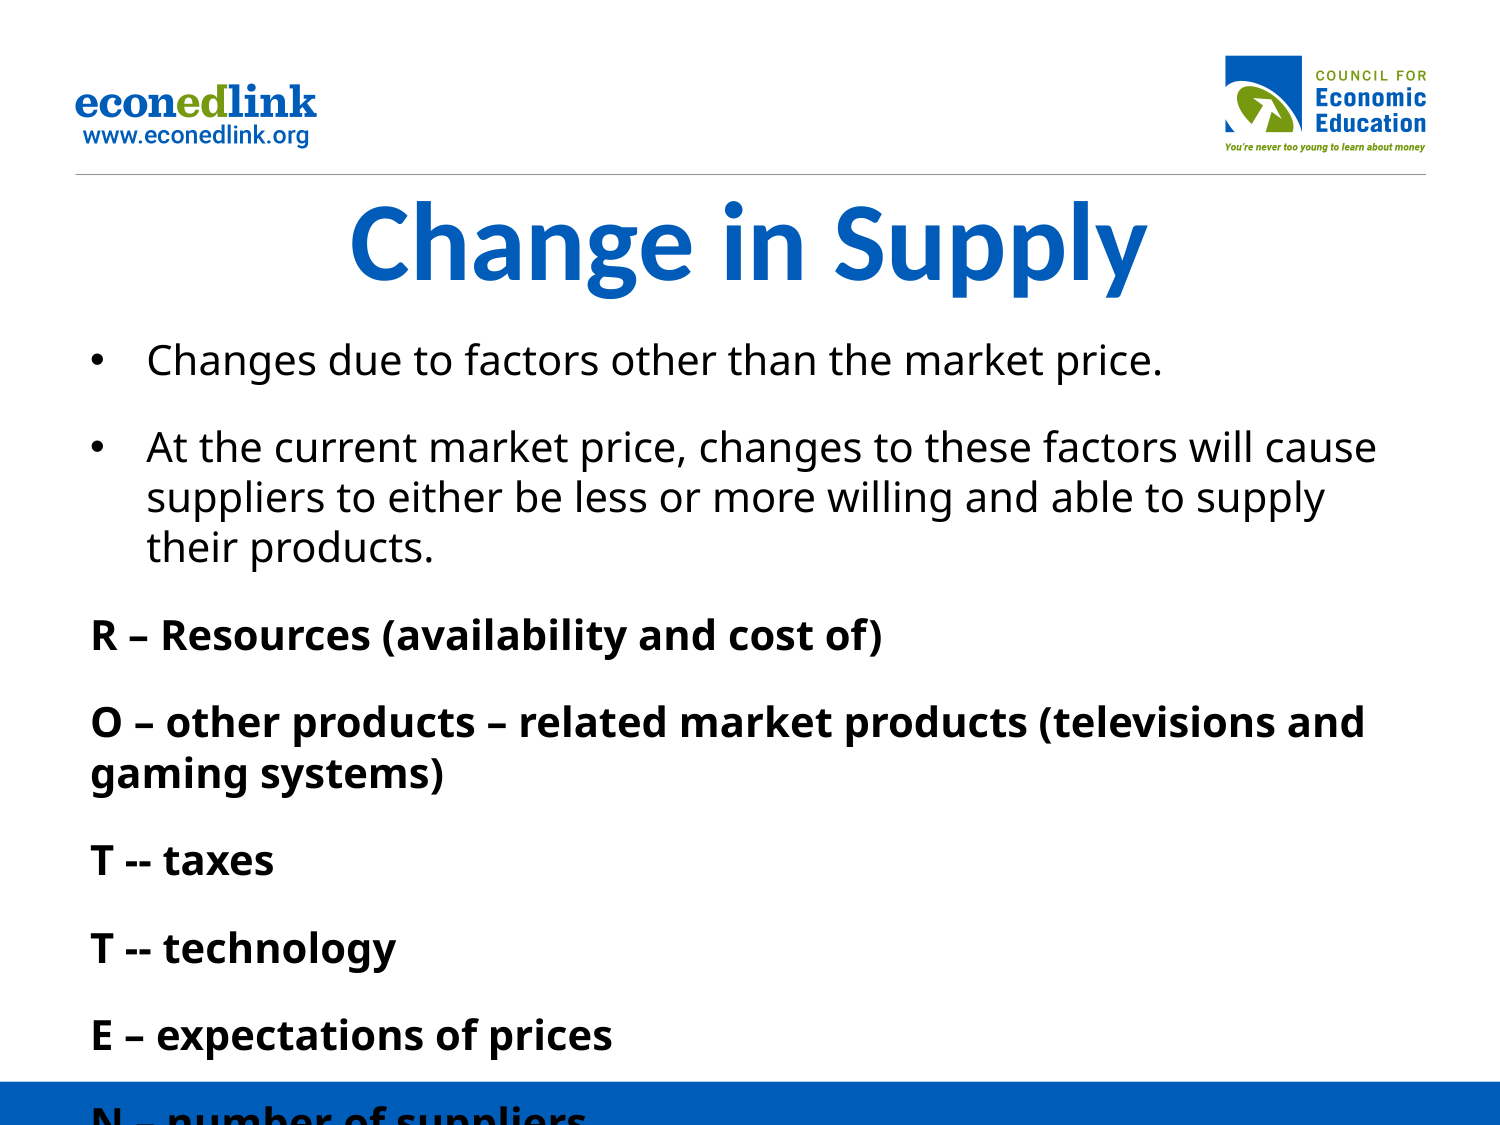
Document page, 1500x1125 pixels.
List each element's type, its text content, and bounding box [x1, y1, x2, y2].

title Change in Supply [74, 185, 1426, 302]
list Changes due to factors other than the market price. At the current market price, changes to these factors will cause suppliers to either be less or more willing and able to supply their products. R – Resources (availability and cost of) O – other products – related market products (televisions and gaming systems) T -- taxes T -- technology E – expectations of prices N – number of suppliers [74, 325, 1426, 1071]
picture [0, 0, 1500, 1125]
